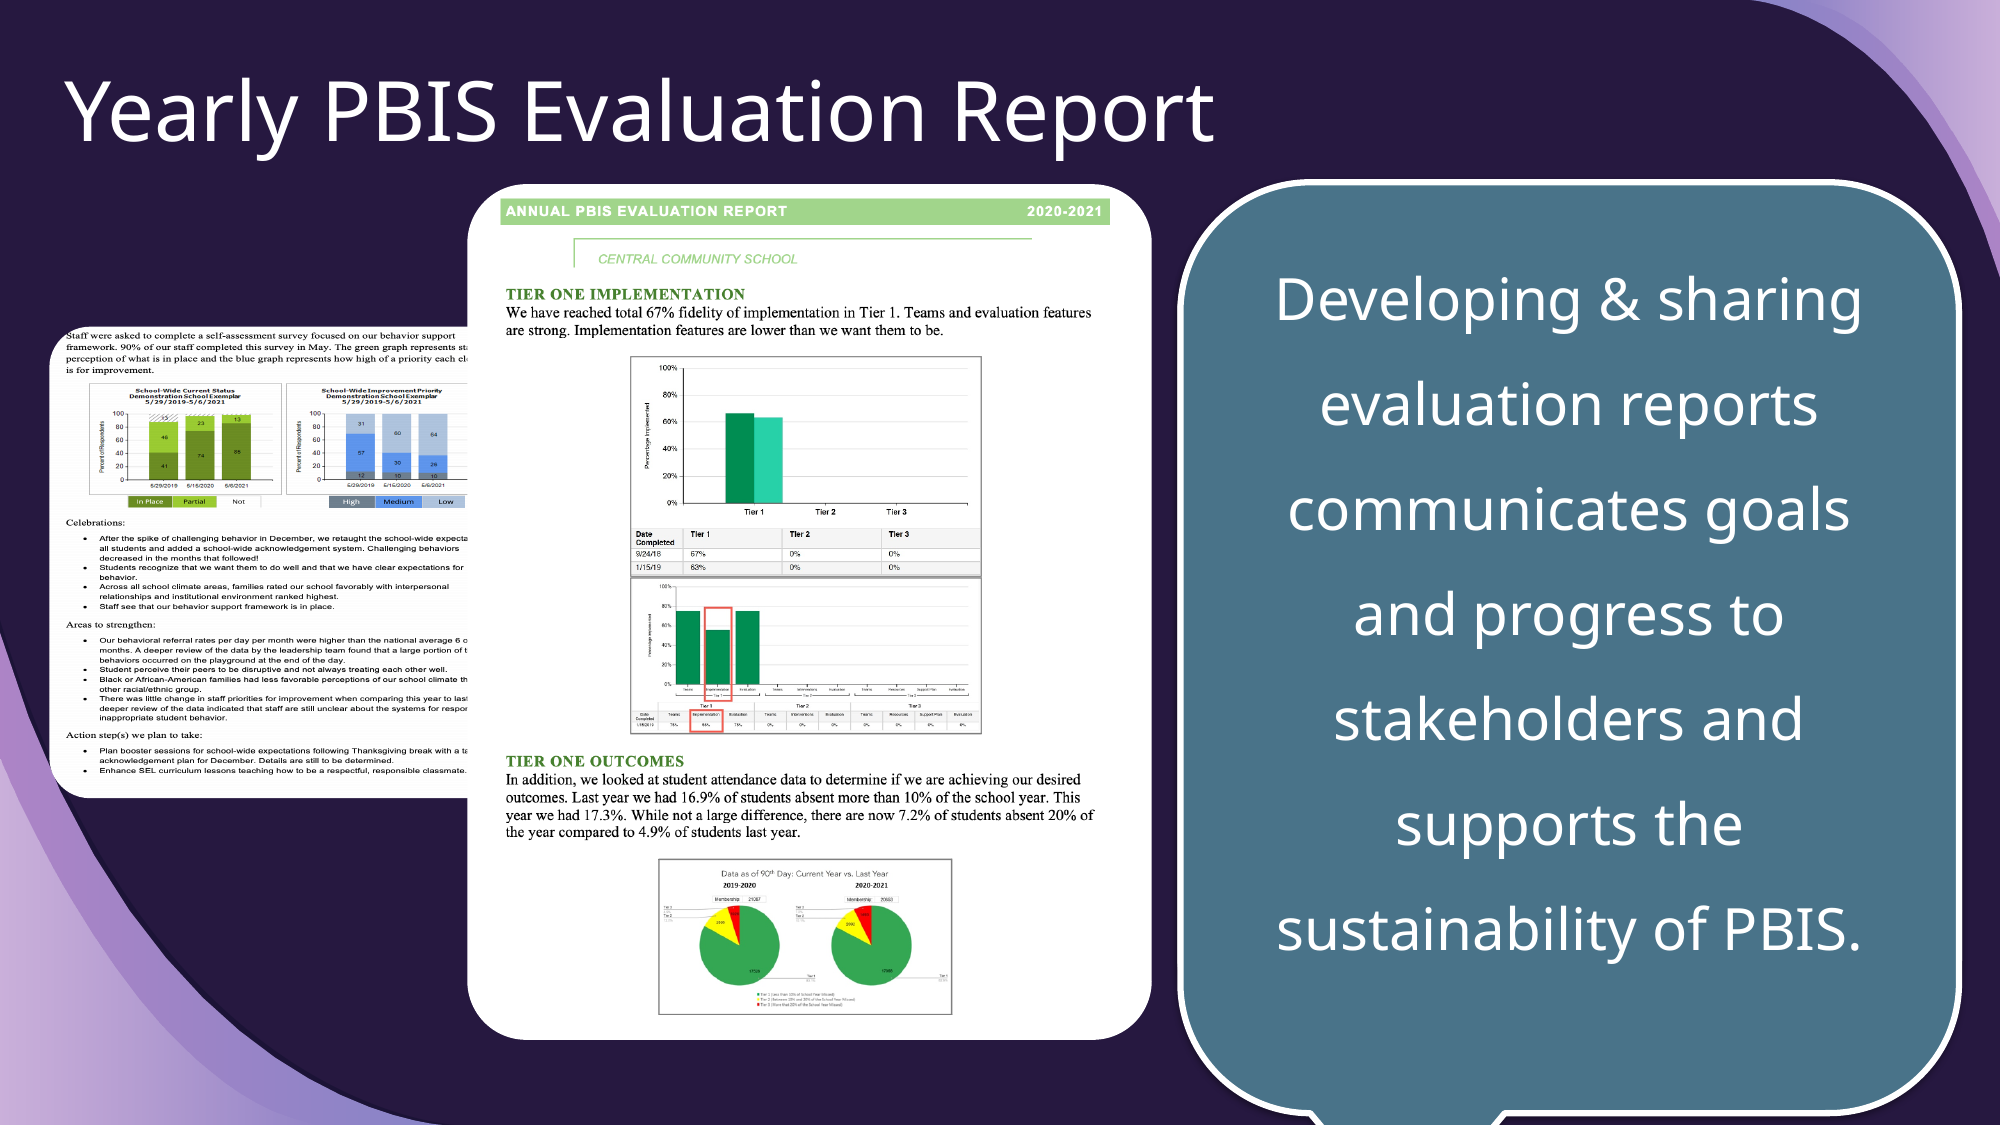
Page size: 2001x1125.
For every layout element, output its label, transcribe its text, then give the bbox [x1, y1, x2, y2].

title Yearly PBIS Evaluation Report [49, 43, 1588, 183]
picture [49, 183, 1152, 1041]
text_box Developing & sharing evaluation reports communicates goals and progress to stakeholders and supports the sustainability of PBIS. [1177, 179, 1963, 1125]
